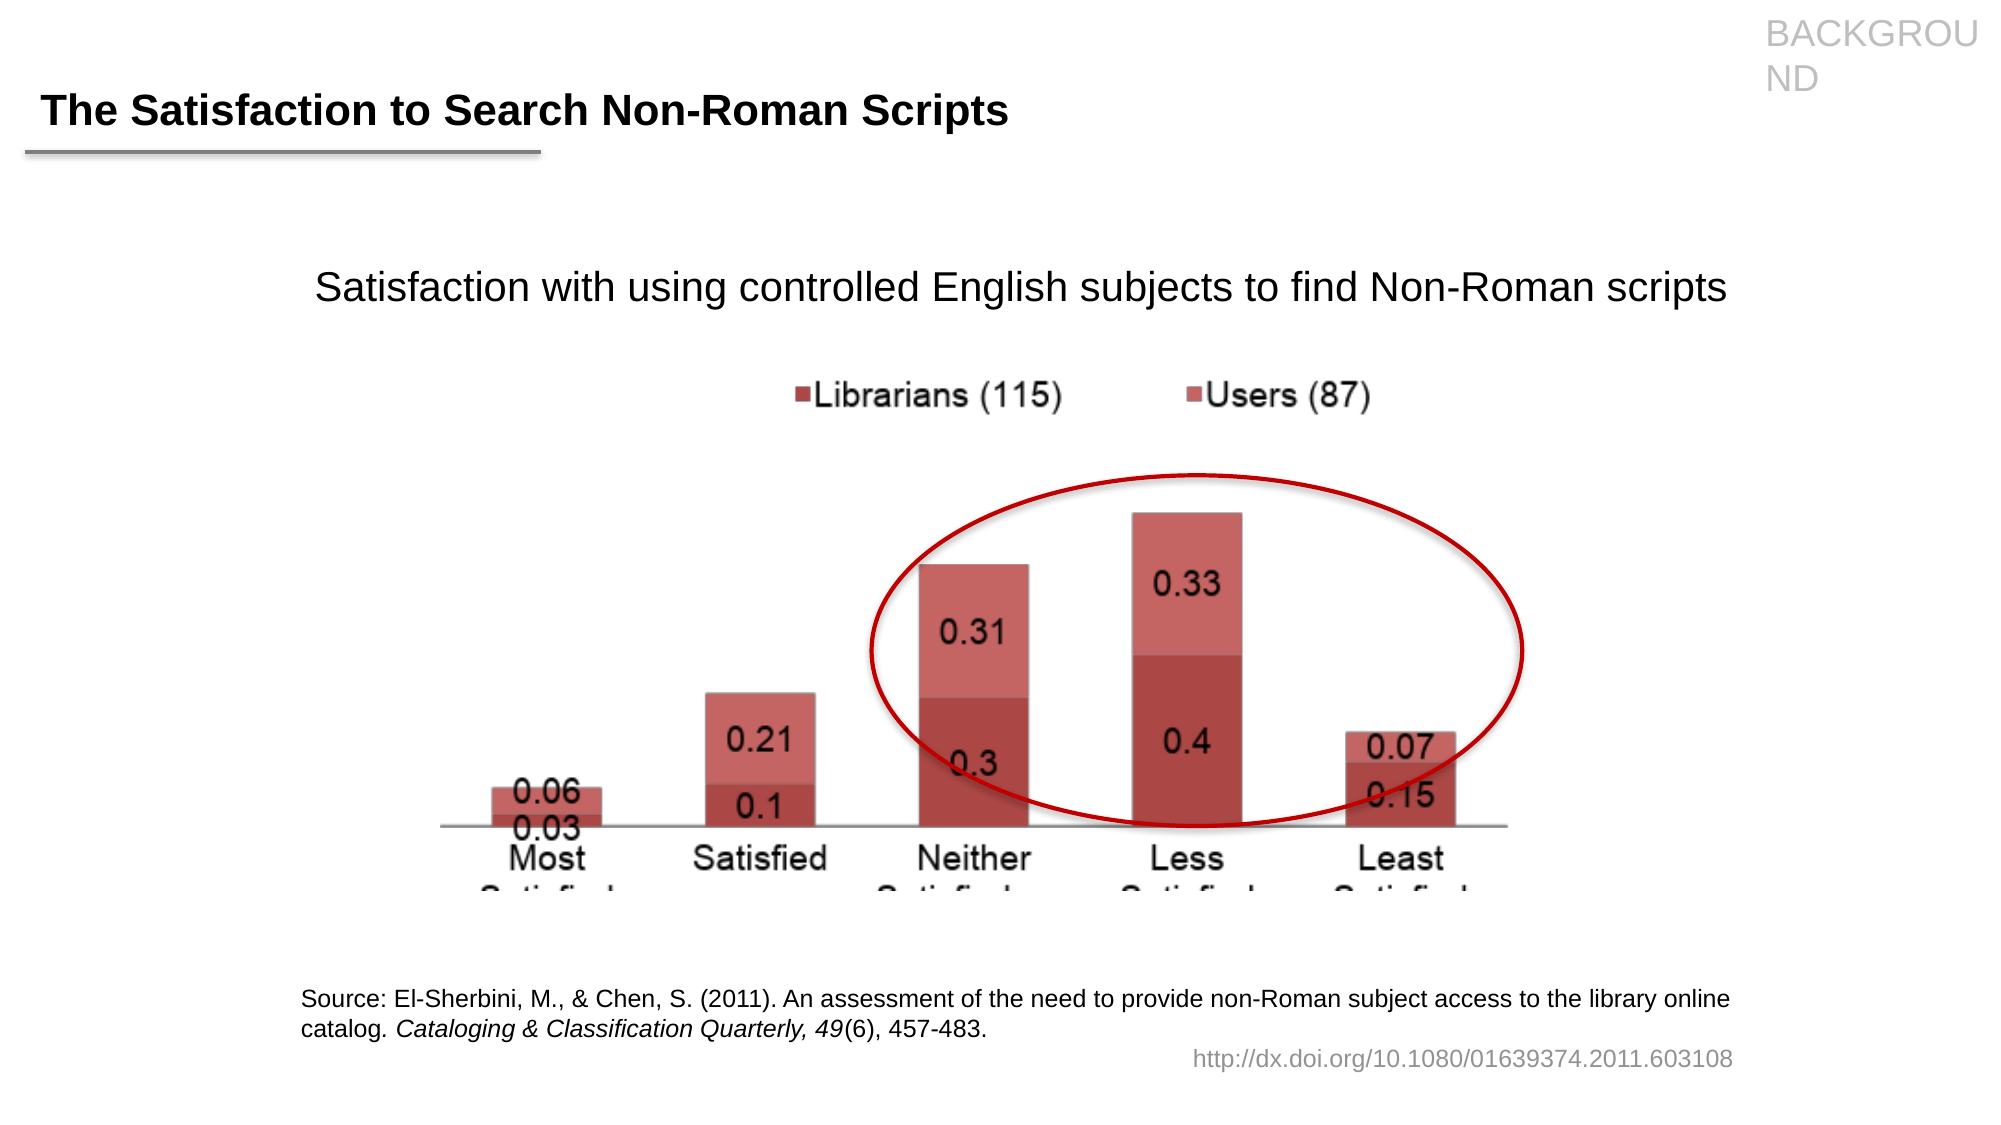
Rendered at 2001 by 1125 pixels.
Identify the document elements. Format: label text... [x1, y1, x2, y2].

title The Satisfaction to Search Non-Roman Scripts [25, 51, 1448, 171]
picture [440, 374, 1548, 891]
text_box Satisfaction with using controlled English subjects to find Non-Roman scripts [52, 251, 1991, 318]
text_box Source: El-Sherbini, M., & Chen, S. (2011). An assessment of the need to provide non-Roman subject access to the library online catalog. Cataloging & Classification Quarterly, 49(6), 457-483. http://dx.doi.org/10.1080/01639374.2011.603108 [293, 974, 1750, 1081]
text_box BACKGROUND [1750, 1, 2000, 62]
